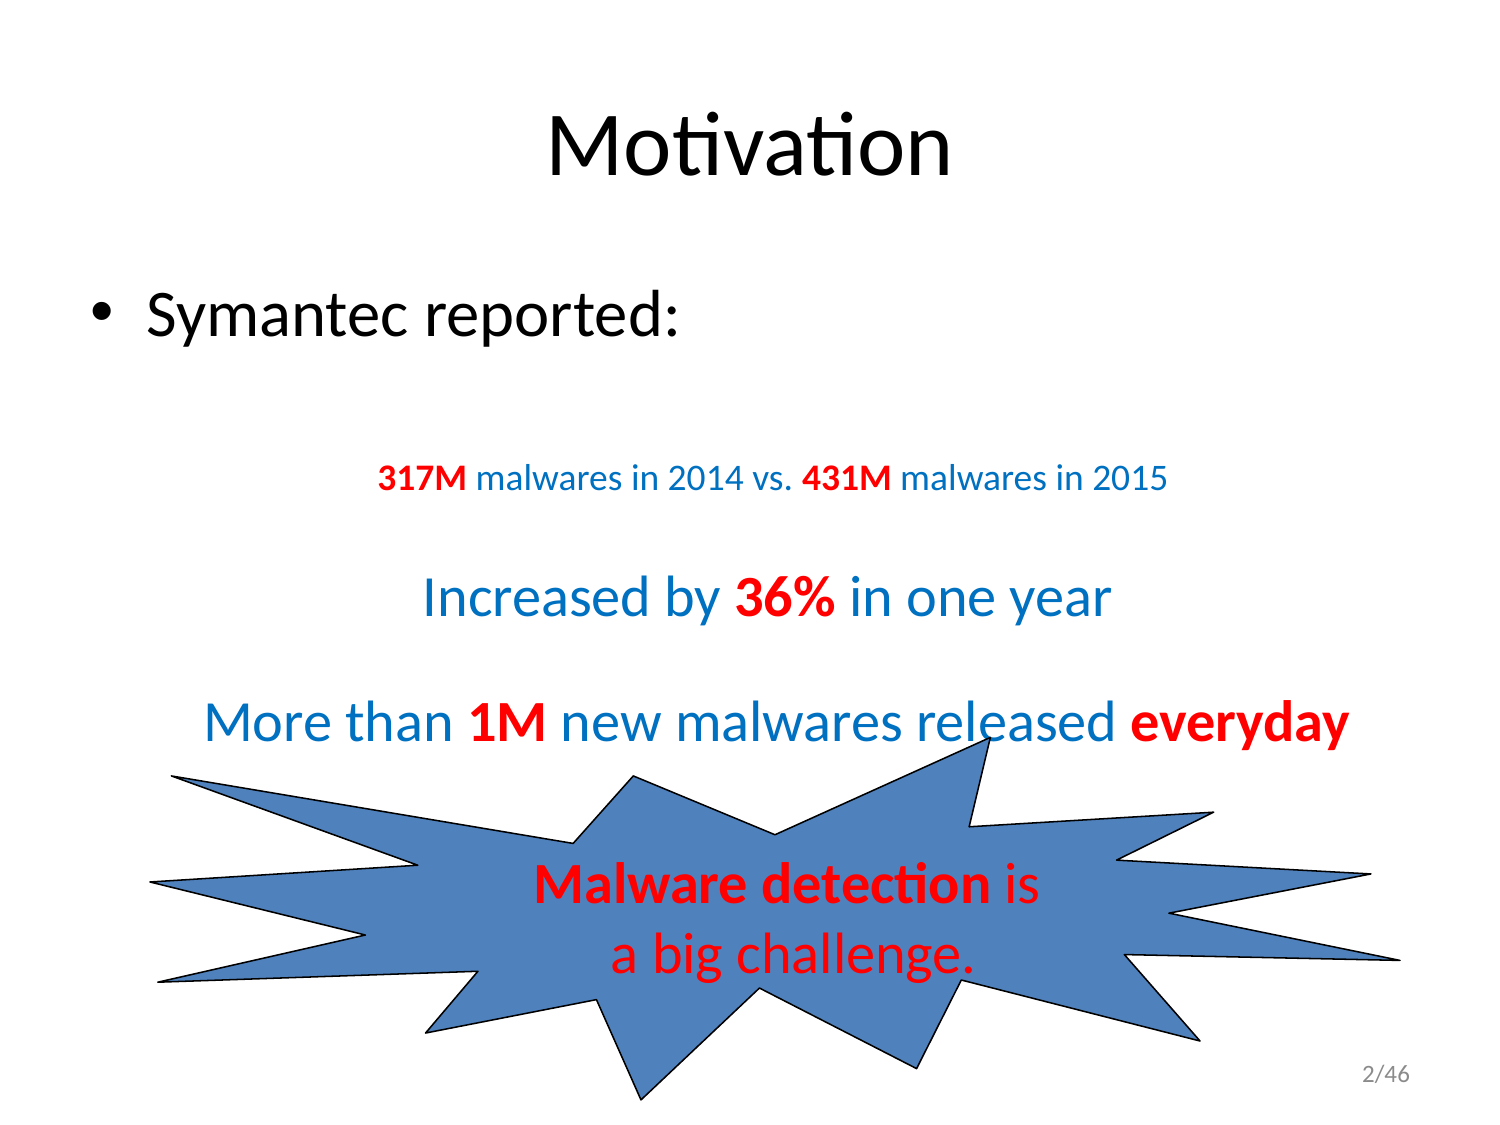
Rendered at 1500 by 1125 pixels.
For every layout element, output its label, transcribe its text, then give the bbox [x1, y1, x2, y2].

text_box Malware detection is a big challenge. [387, 837, 1200, 993]
text_box Increased by 36% in one year [408, 550, 1128, 636]
text_box More than 1M new malwares released everyday [188, 675, 1366, 761]
slide_number 2/46 [1074, 1042, 1425, 1103]
list Symantec reported: [75, 262, 1425, 1005]
text_box [769, 993, 955, 1069]
text_box [1200, 919, 1401, 961]
text_box [1012, 993, 1201, 1042]
text_box [1200, 864, 1371, 908]
title Motivation [75, 45, 1425, 233]
text_box 317M malwares in 2014 vs. 431M malwares in 2015 [125, 445, 1422, 506]
text_box [171, 775, 535, 855]
text_box [425, 993, 755, 1100]
text_box [578, 737, 1214, 837]
text_box [150, 867, 387, 983]
